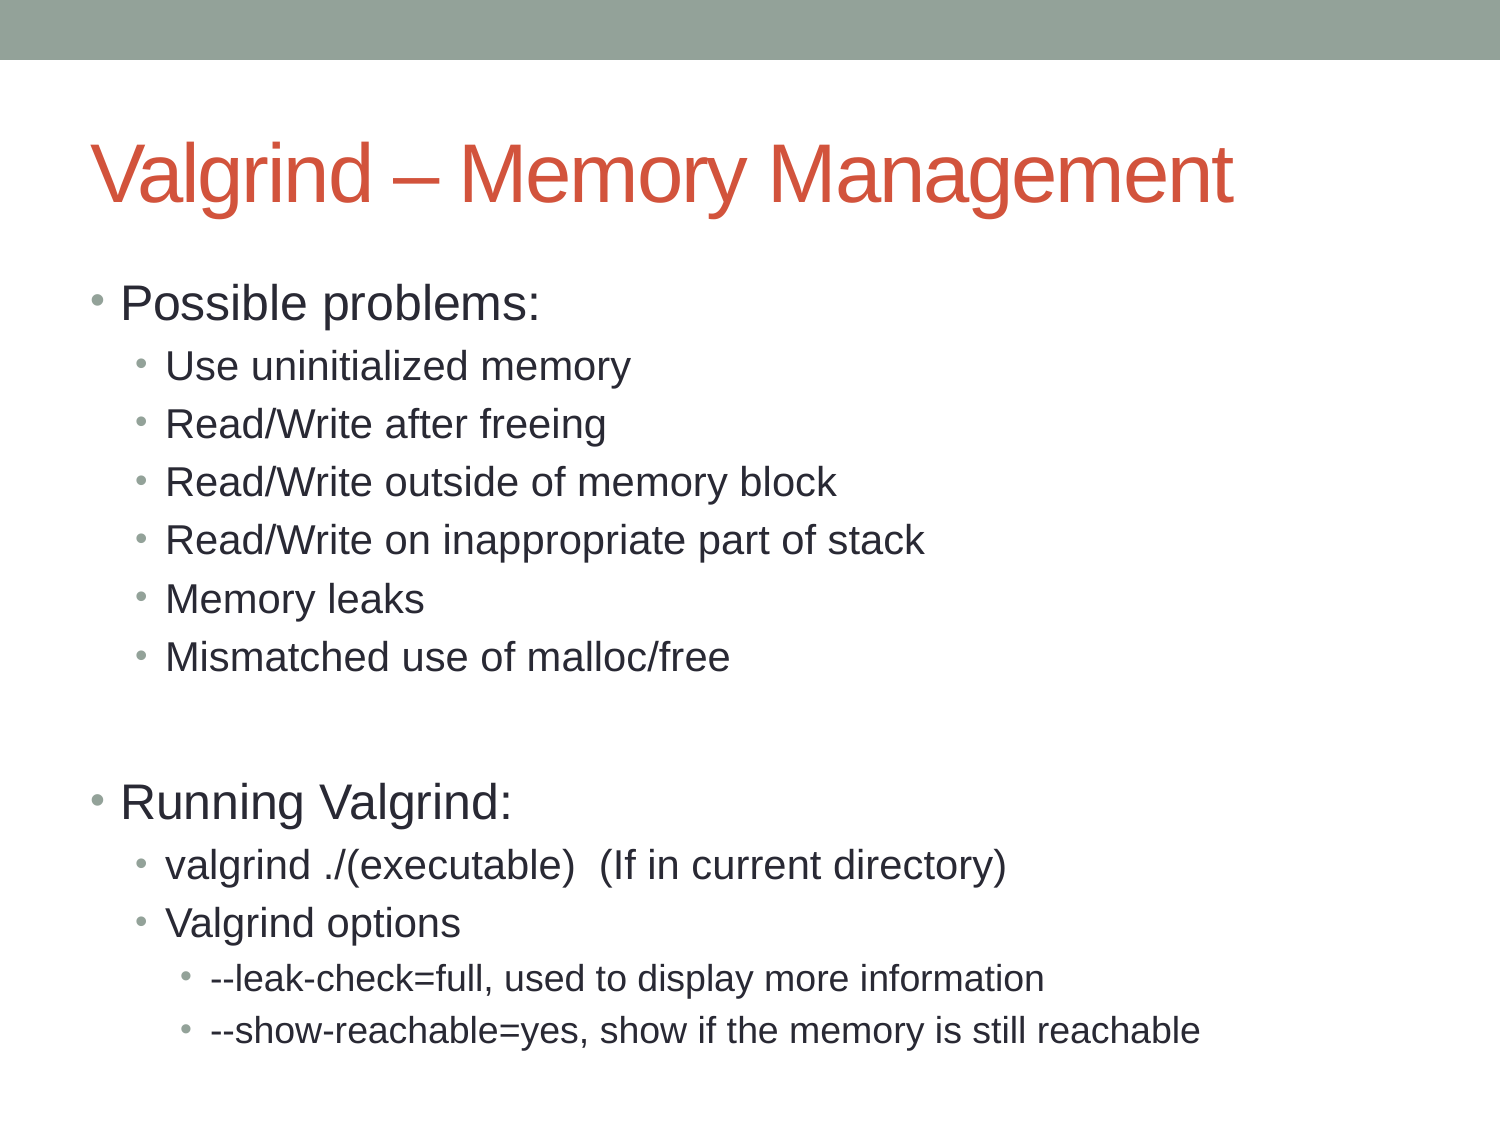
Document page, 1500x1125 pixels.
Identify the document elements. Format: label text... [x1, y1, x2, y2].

title Valgrind – Memory Management [75, 87, 1425, 250]
list Possible problems: Use uninitialized memory Read/Write after freeing Read/Write outside of memory block Read/Write on inappropriate part of stack Memory leaks Mismatched use of malloc/free Running Valgrind: valgrind ./(executable) (If in current directory) Valgrind options --leak-check=full, used to display more information --show-reachable=yes, show if the memory is still reachable [75, 262, 1425, 1063]
